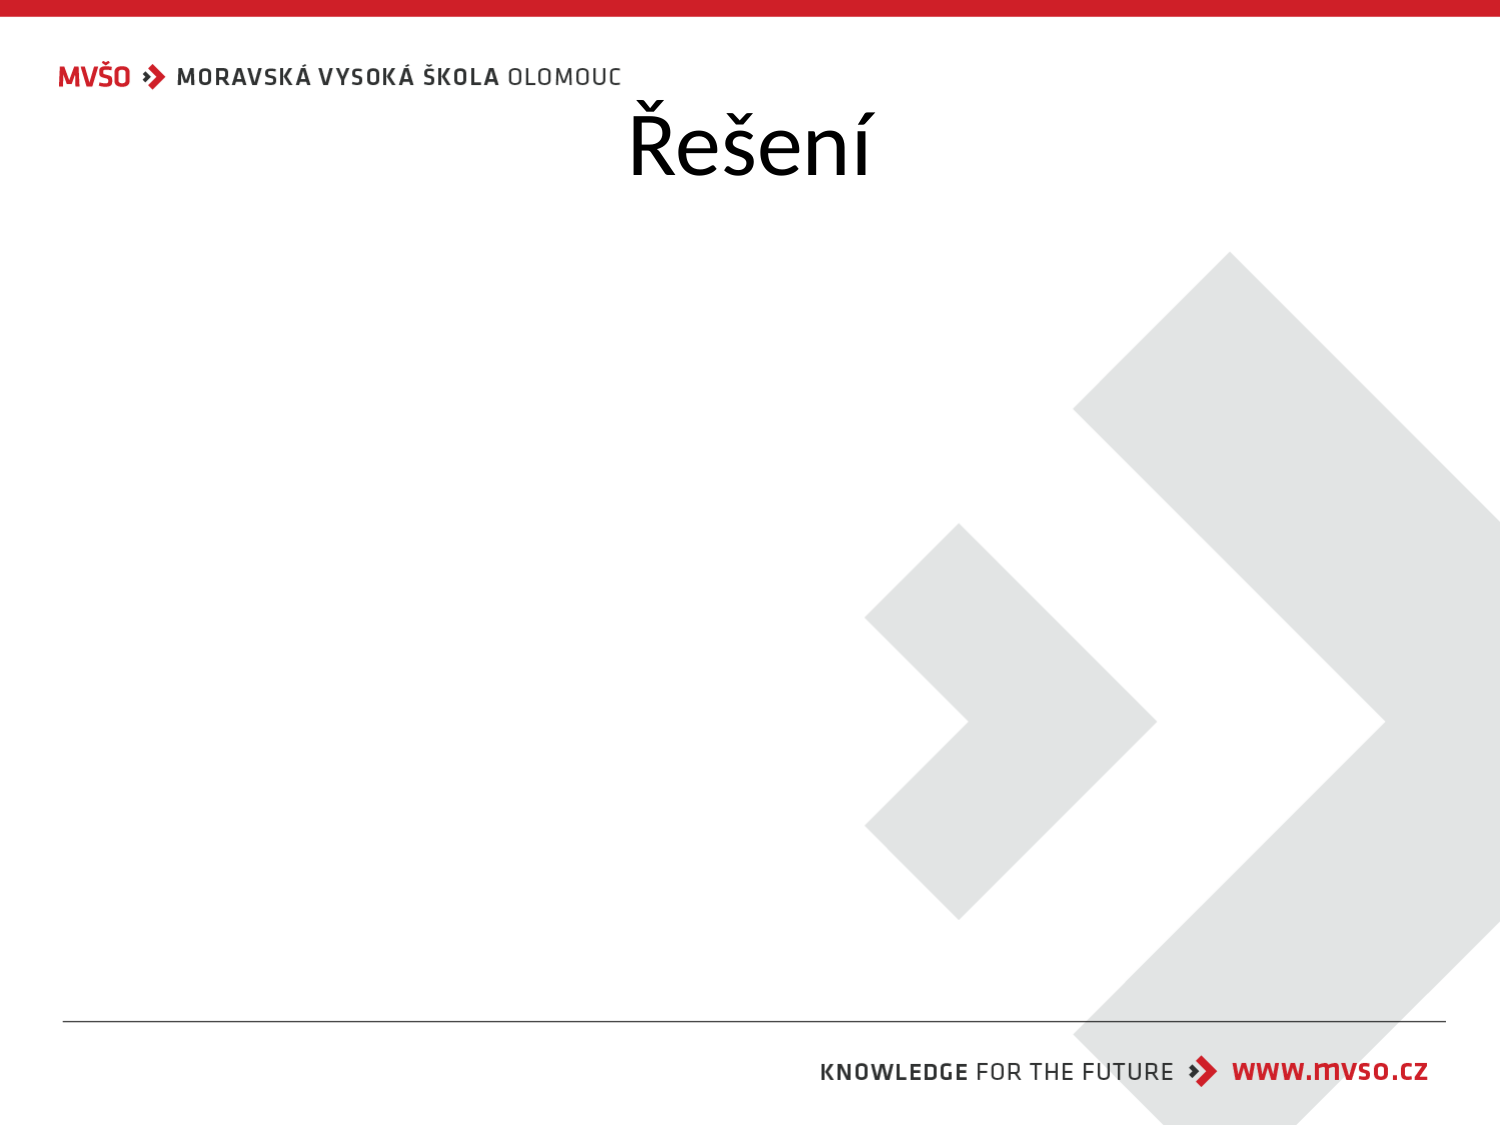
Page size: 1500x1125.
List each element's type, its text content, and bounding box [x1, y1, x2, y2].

picture [0, 0, 1500, 1125]
title Řešení [75, 45, 1425, 233]
